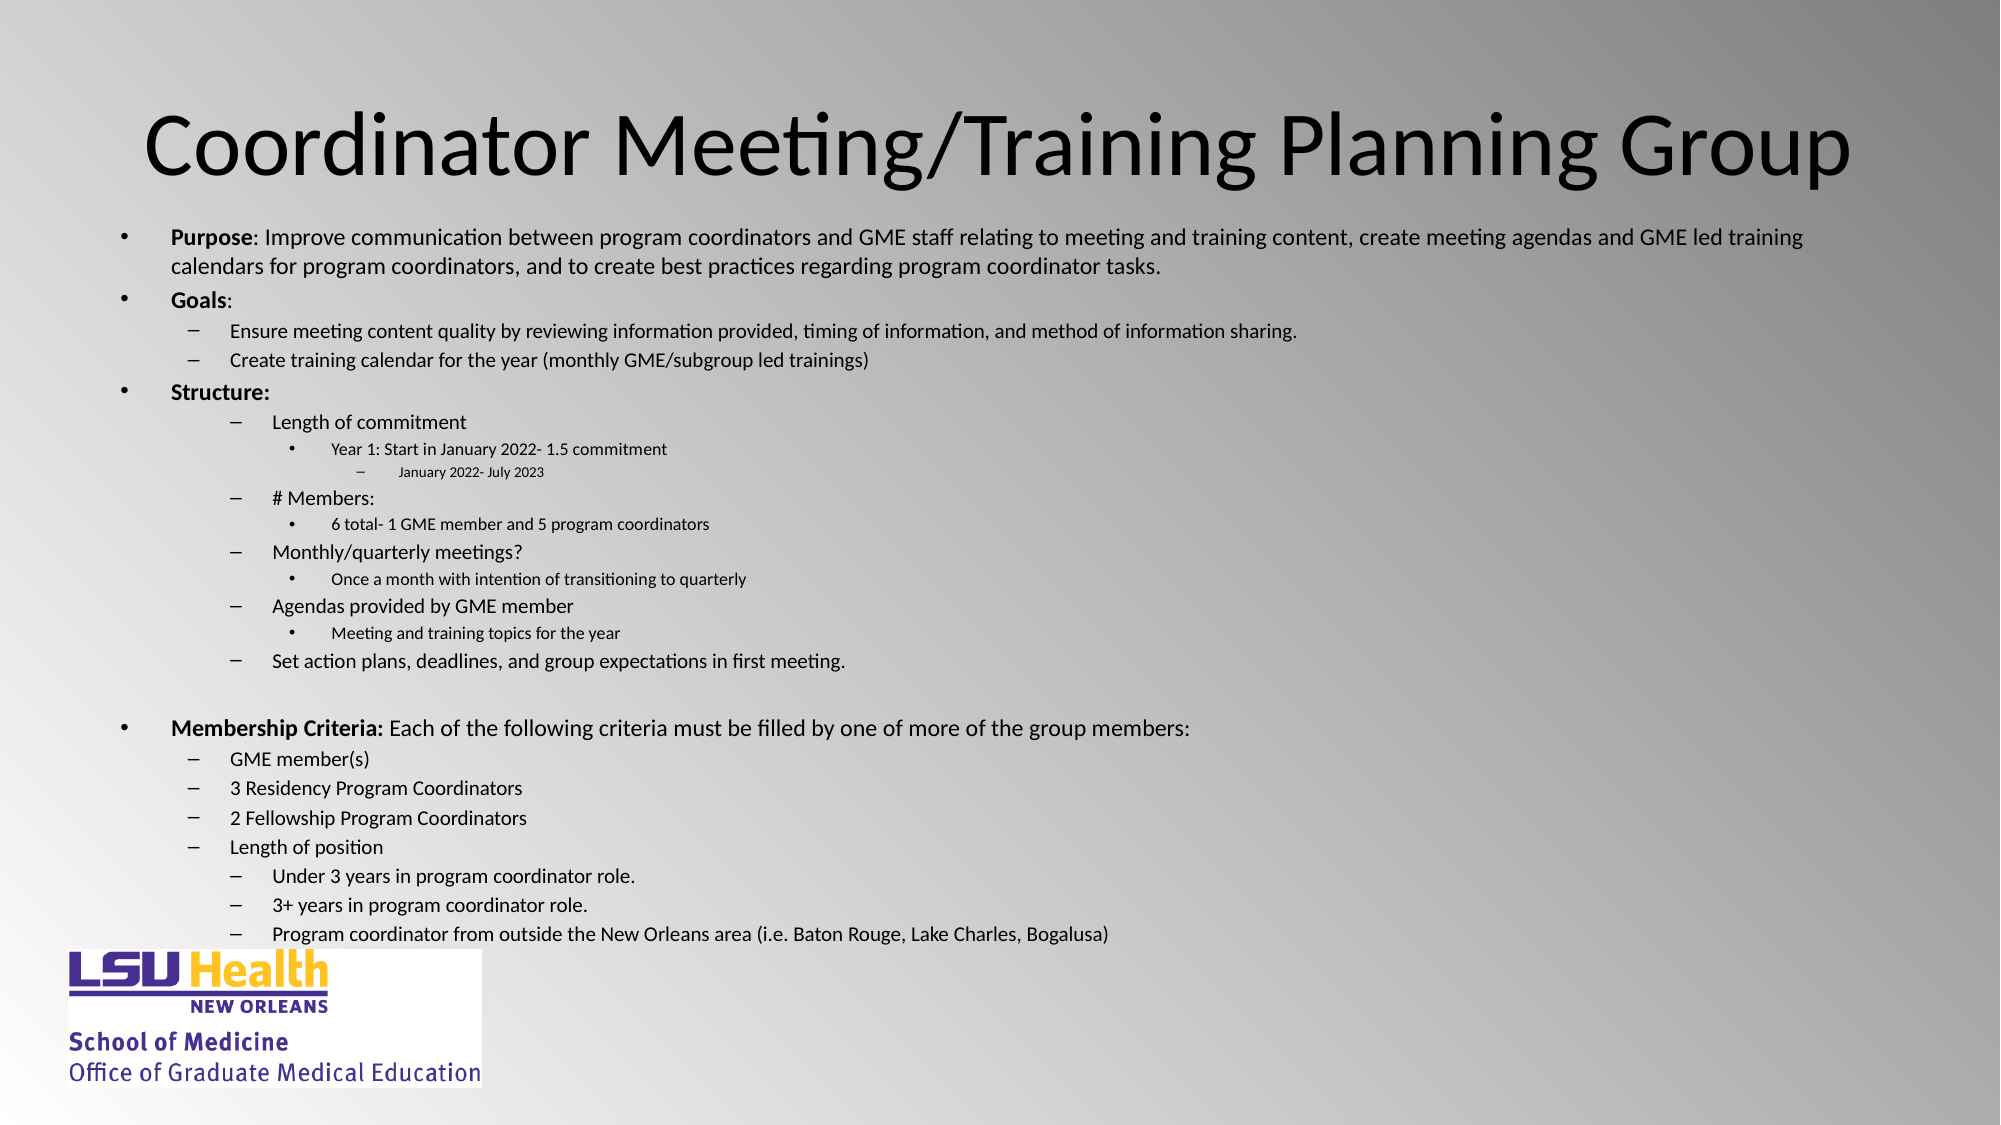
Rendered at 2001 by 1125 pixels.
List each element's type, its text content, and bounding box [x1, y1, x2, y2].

title Coordinator Meeting/Training Planning Group [99, 45, 1900, 233]
picture [68, 949, 482, 1088]
list Purpose: Improve communication between program coordinators and GME staff relating to meeting and training content, create meeting agendas and GME led training calendars for program coordinators, and to create best practices regarding program coordinator tasks. Goals: Ensure meeting content quality by reviewing information provided, timing of information, and method of information sharing. Create training calendar for the year (monthly GME/subgroup led trainings) Structure: Length of commitment Year 1: Start in January 2022- 1.5 commitment January 2022- July 2023 # Members: 6 total- 1 GME member and 5 program coordinators Monthly/quarterly meetings? Once a month with intention of transitioning to quarterly Agendas provided by GME member Meeting and training topics for the year Set action plans, deadlines, and group expectations in first meeting. Membership Criteria: Each of the following criteria must be filled by one of more of the group members: GME member(s) 3 Residency Program Coordinators 2 Fellowship Program Coordinators Length of position Under 3 years in program coordinator role. 3+ years in program coordinator role. Program coordinator from outside the New Orleans area (i.e. Baton Rouge, Lake Charles, Bogalusa) [105, 214, 1906, 957]
